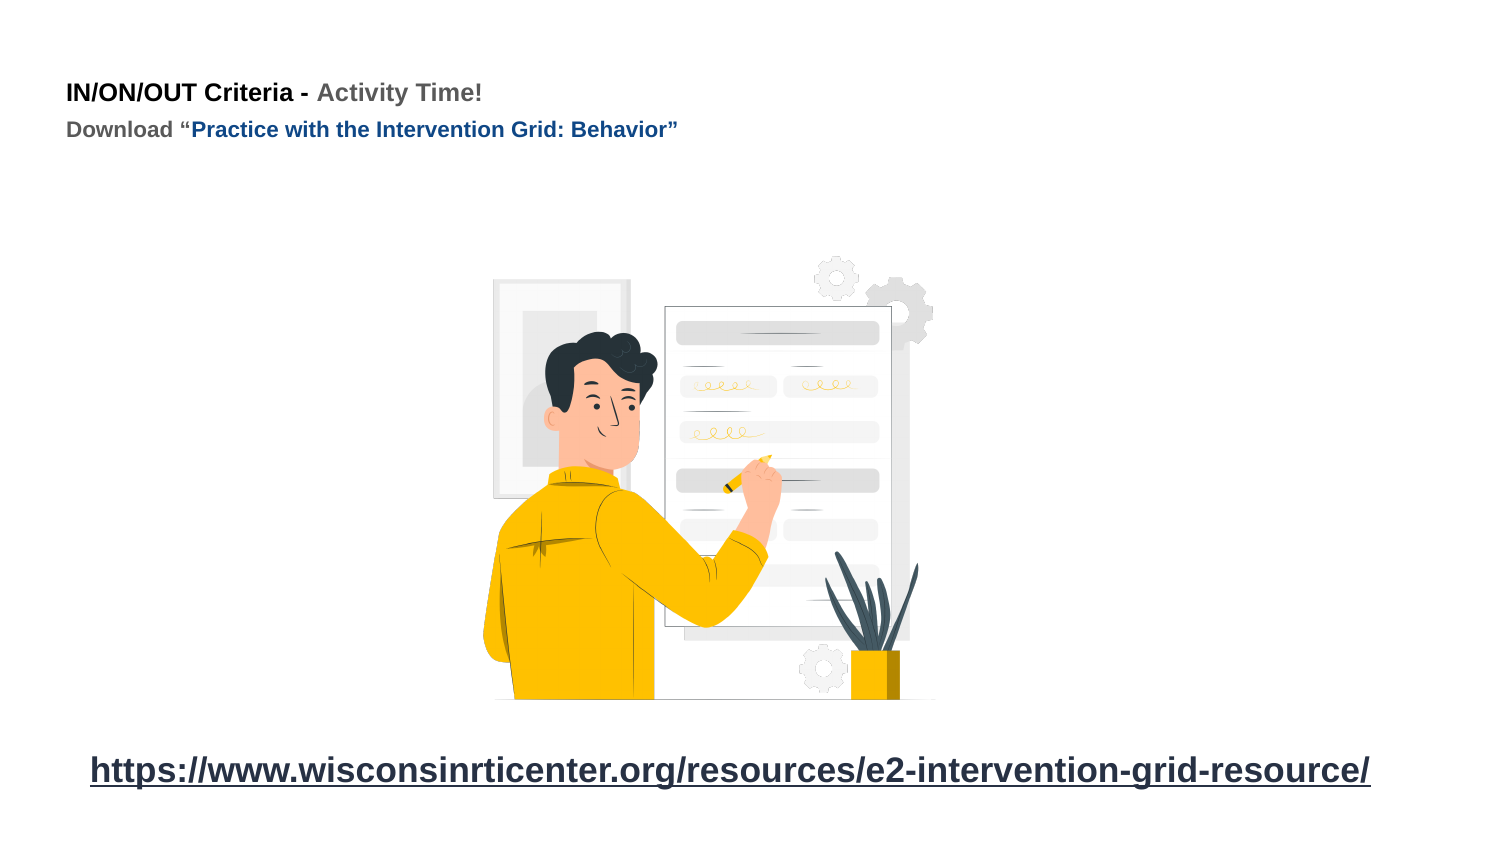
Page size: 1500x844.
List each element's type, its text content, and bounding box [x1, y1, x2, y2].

text_box https://www.wisconsinrticenter.org/resources/e2-intervention-grid-resource/ [74, 732, 1465, 805]
title IN/ON/OUT Criteria - Activity Time! Download “Practice with the Intervention Grid: Behavior” [51, 63, 1449, 158]
picture [452, 226, 959, 733]
